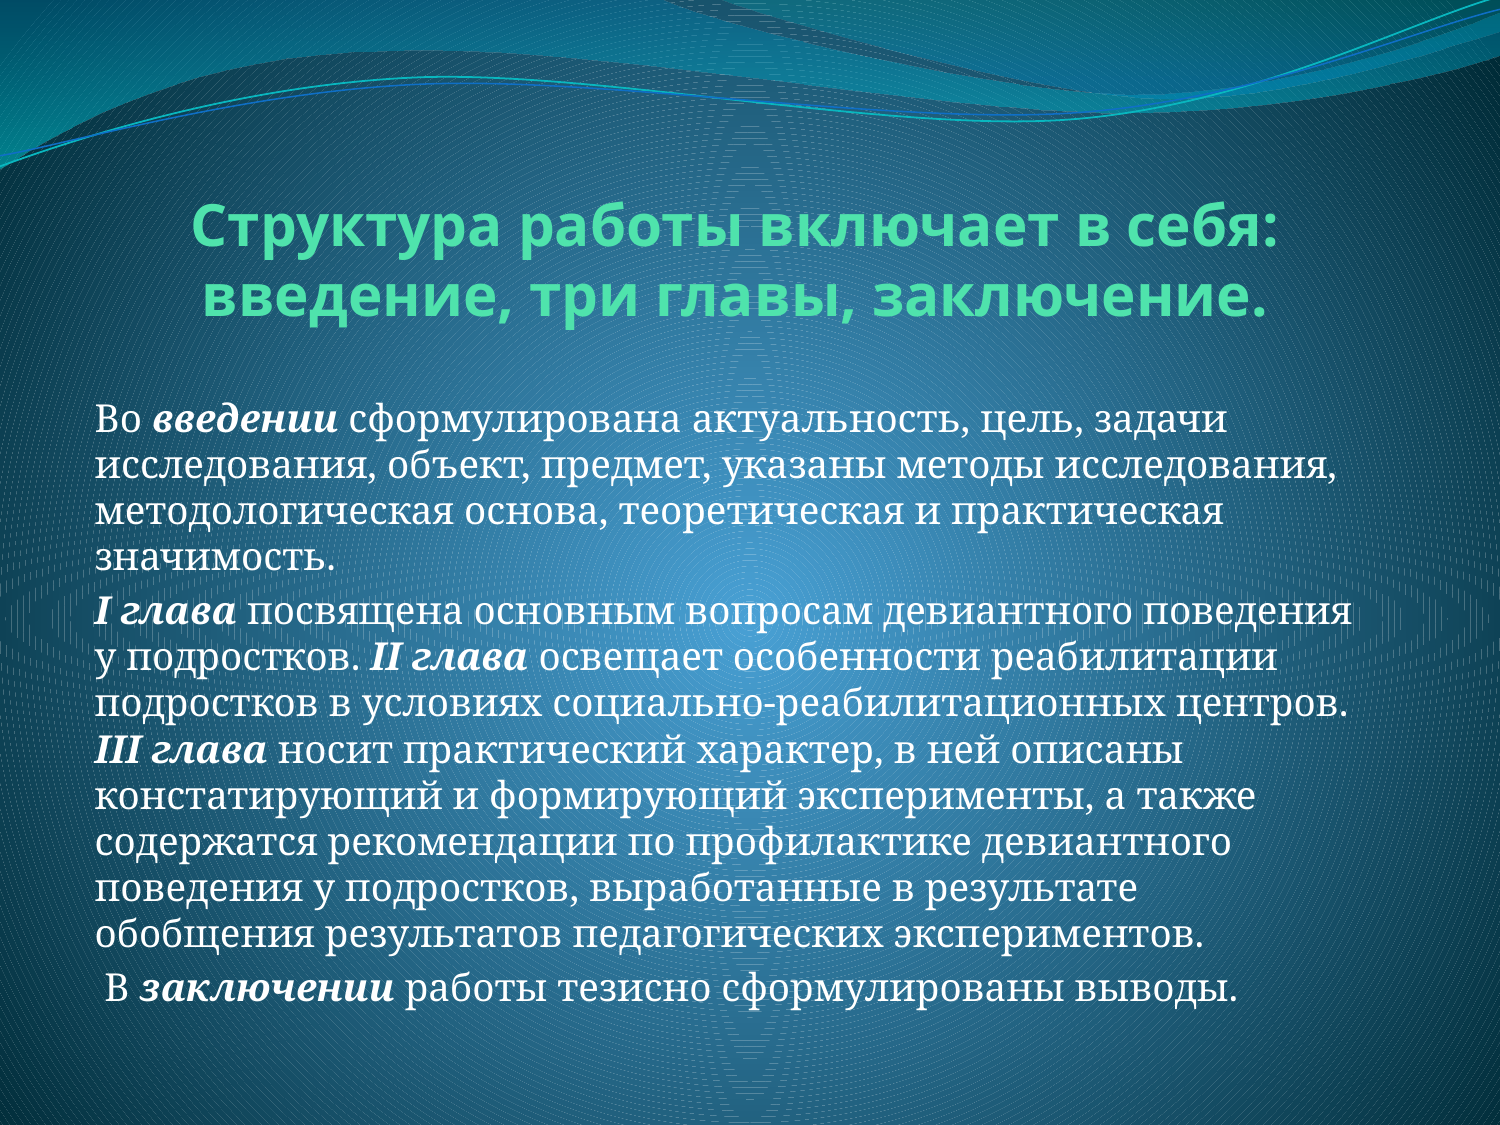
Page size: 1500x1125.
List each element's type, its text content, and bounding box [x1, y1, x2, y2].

list Во введении сформулирована актуальность, цель, задачи исследования, объект, предмет, указаны методы исследования, методологическая основа, теоретическая и практическая значимость. I глава посвящена основным вопросам девиантного поведения у подростков. II глава освещает особенности реабилитации подростков в условиях социально-реабилитационных центров. III глава носит практический характер, в ней описаны констатирующий и формирующий эксперименты, а также содержатся рекомендации по профилактике девиантного поведения у подростков, выработанные в результате обобщения результатов педагогических экспериментов. В заключении работы тезисно сформулированы выводы. [86, 386, 1362, 1055]
title Структура работы включает в себя: введение, три главы, заключение. [86, 140, 1383, 329]
